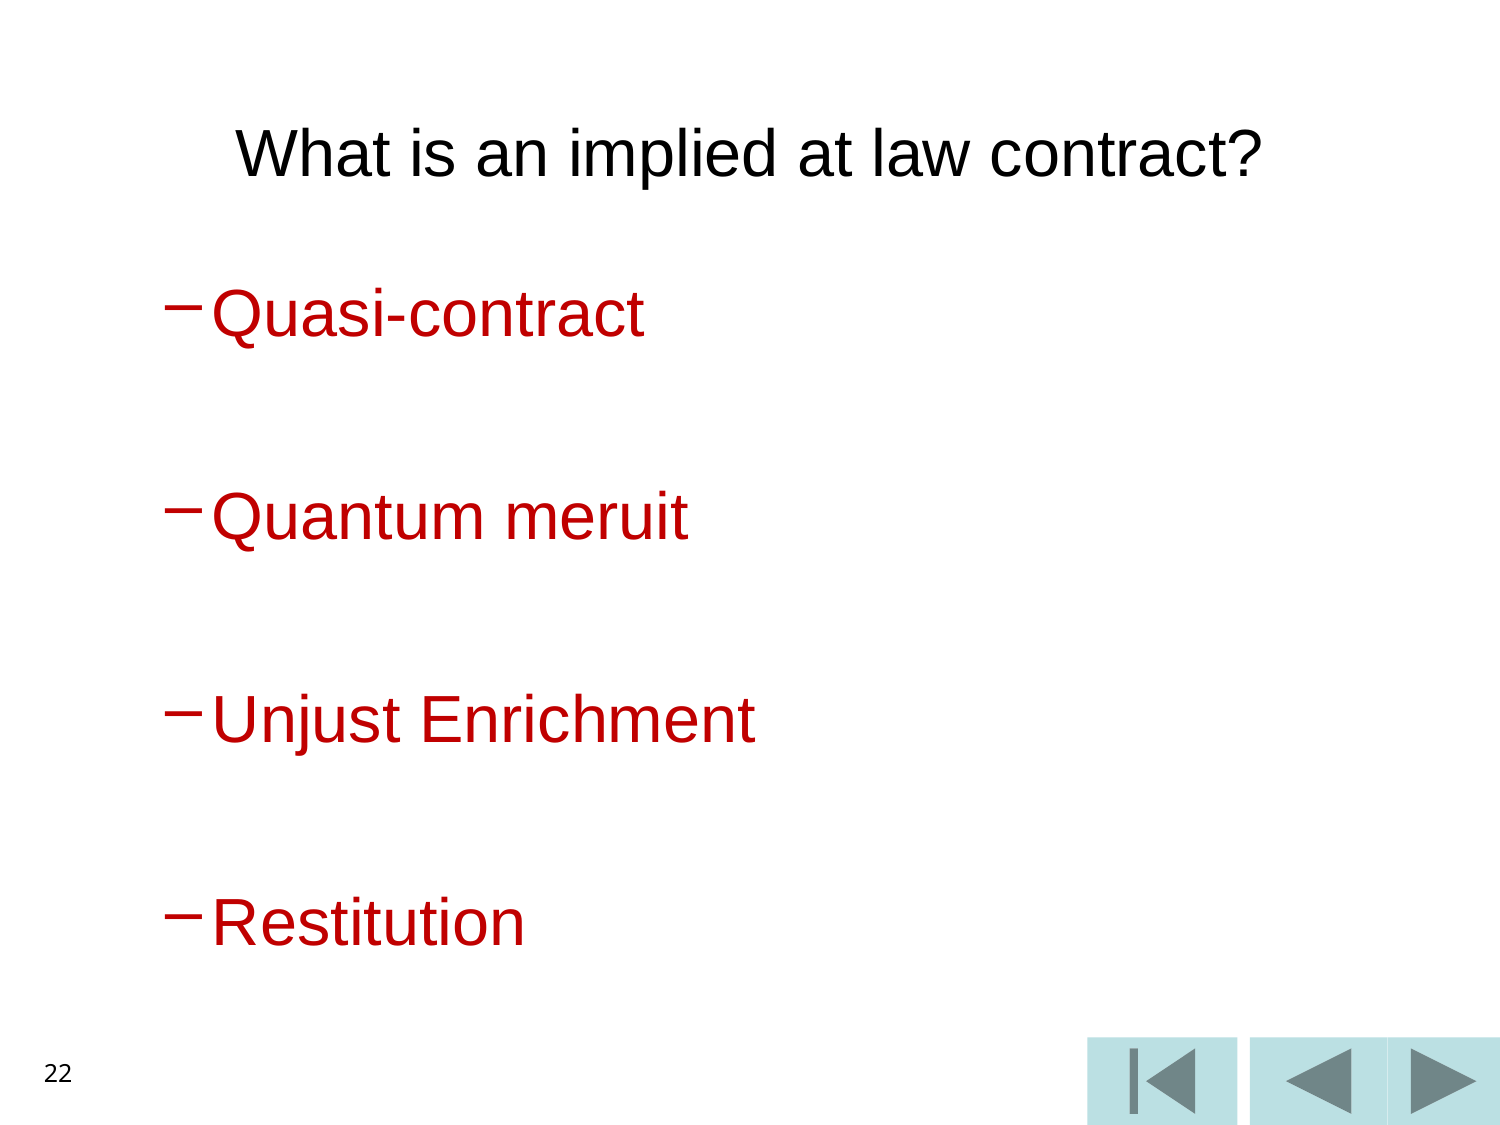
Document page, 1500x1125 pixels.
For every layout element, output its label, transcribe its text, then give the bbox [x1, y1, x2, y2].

list Quasi-contract Quantum meruit Unjust Enrichment Restitution [75, 262, 1425, 1005]
slide_number 22 [0, 1049, 88, 1125]
title What is an implied at law contract? [34, 50, 1466, 250]
